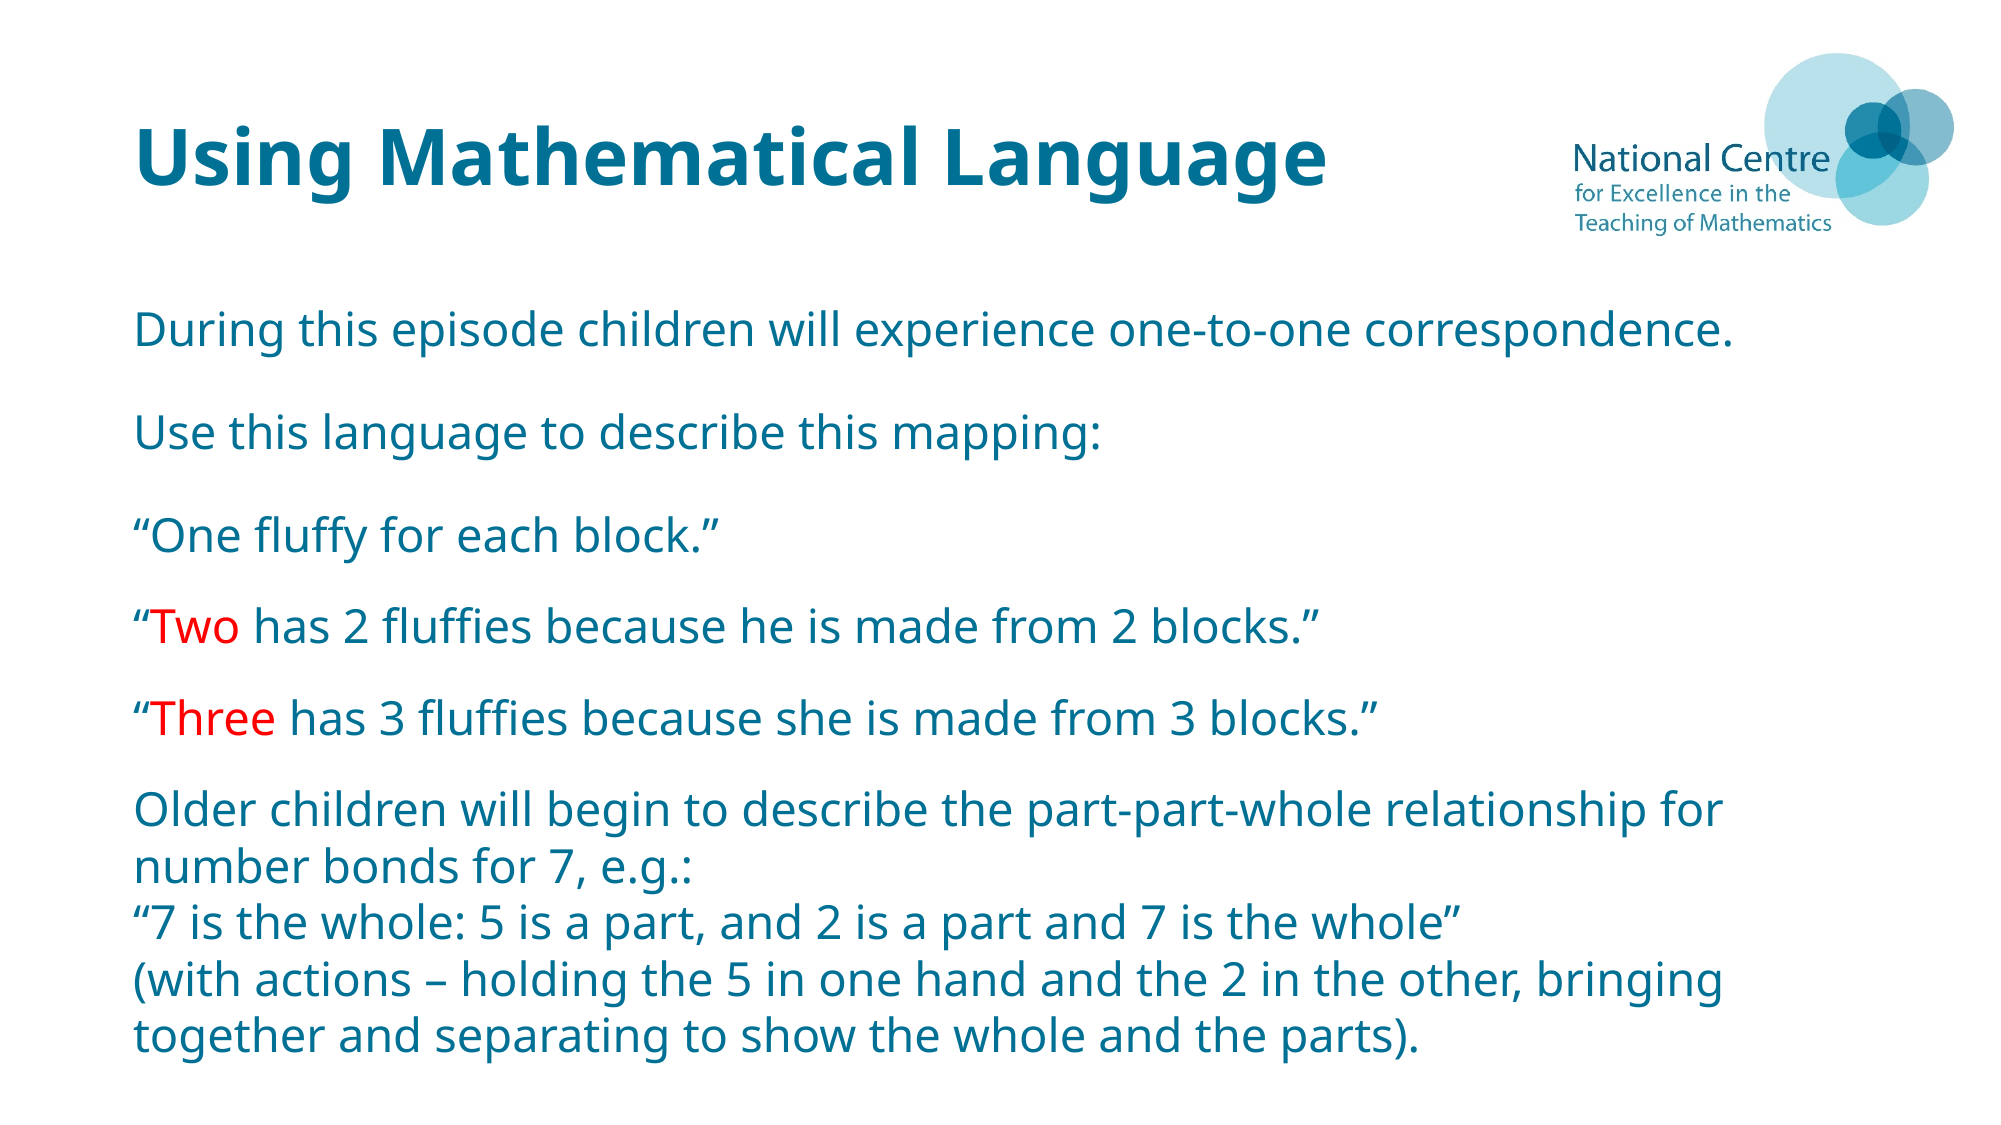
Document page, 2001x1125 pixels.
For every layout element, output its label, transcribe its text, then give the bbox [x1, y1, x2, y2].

picture [1556, 34, 1970, 247]
title Using Mathematical Language [118, 109, 1358, 211]
subtitle During this episode children will experience one-to-one correspondence. Use this language to describe this mapping: “One fluffy for each block.” “Two has 2 fluffies because he is made from 2 blocks.” “Three has 3 fluffies because she is made from 3 blocks.” Older children will begin to describe the part-part-whole relationship for number bonds for 7, e.g.: “7 is the whole: 5 is a part, and 2 is a part and 7 is the whole” (with actions – holding the 5 in one hand and the 2 in the other, bringing together and separating to show the whole and the parts). [118, 280, 1885, 1077]
